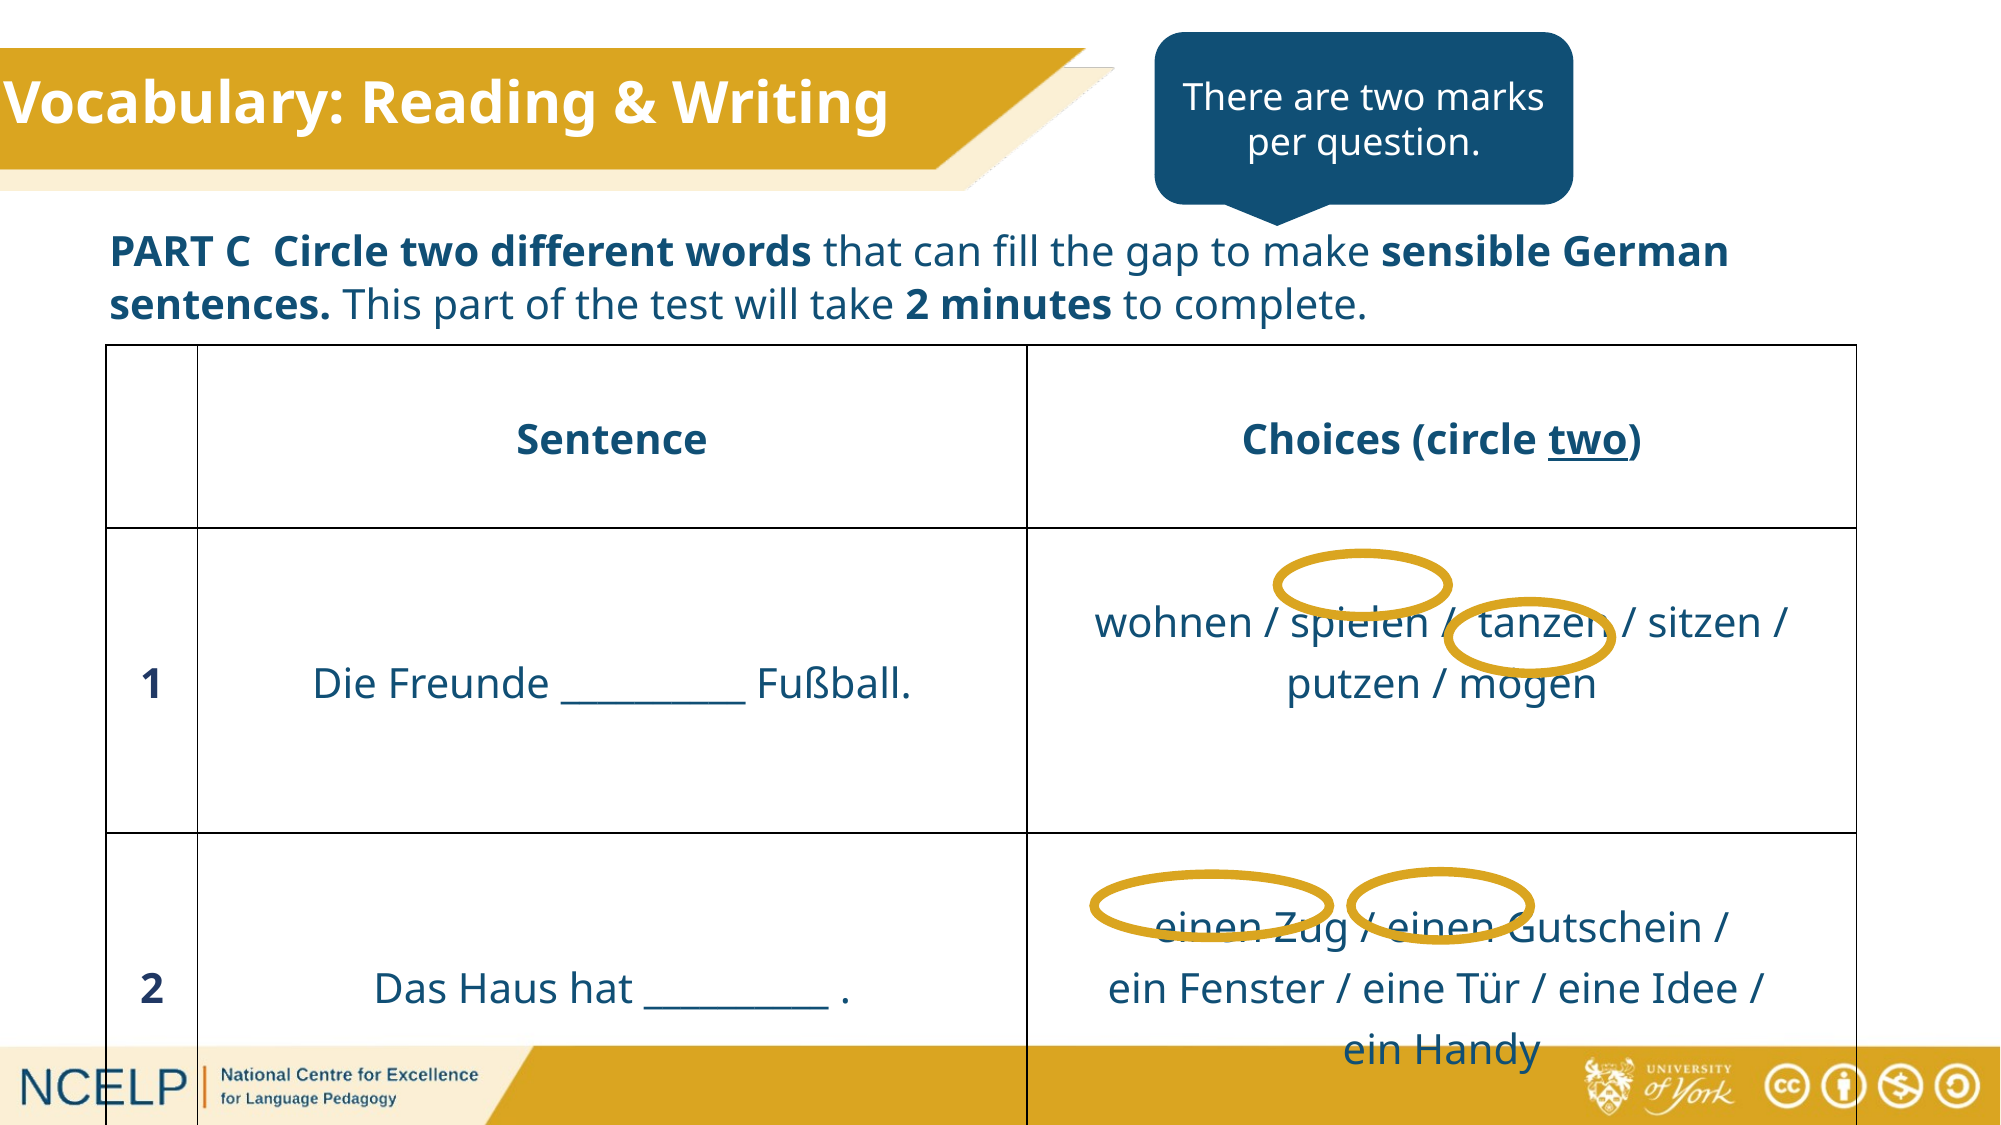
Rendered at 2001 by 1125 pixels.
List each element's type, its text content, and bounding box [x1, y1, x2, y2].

table_cell einen Zug / einen Gutschein / ein Fenster / eine Tür / eine Idee / ein Handy [1028, 834, 1856, 1125]
table_header Choices (circle two) [1028, 346, 1856, 527]
text_box [1349, 870, 1532, 942]
table_cell Das Haus hat __________ . [198, 834, 1026, 1125]
table_cell Die Freunde __________ Fußball. [198, 529, 1026, 832]
title Vocabulary: Reading & Writing [0, 46, 1158, 165]
text_box [1447, 600, 1613, 675]
table_cell 1 [107, 529, 197, 832]
table_cell 2 [107, 834, 197, 1125]
text_box [1276, 552, 1450, 618]
picture [0, 0, 2001, 1125]
table_header [107, 346, 197, 527]
table_cell wohnen / spielen / tanzen / sitzen / putzen / mögen [1028, 529, 1856, 832]
table_header Sentence [198, 346, 1026, 527]
text_box There are two marks per question. [1154, 32, 1574, 226]
text_box PART C Circle two different words that can fill the gap to make sensible German sentences. This part of the test will take 2 minutes to complete. [94, 213, 1869, 336]
text_box [1092, 873, 1331, 939]
